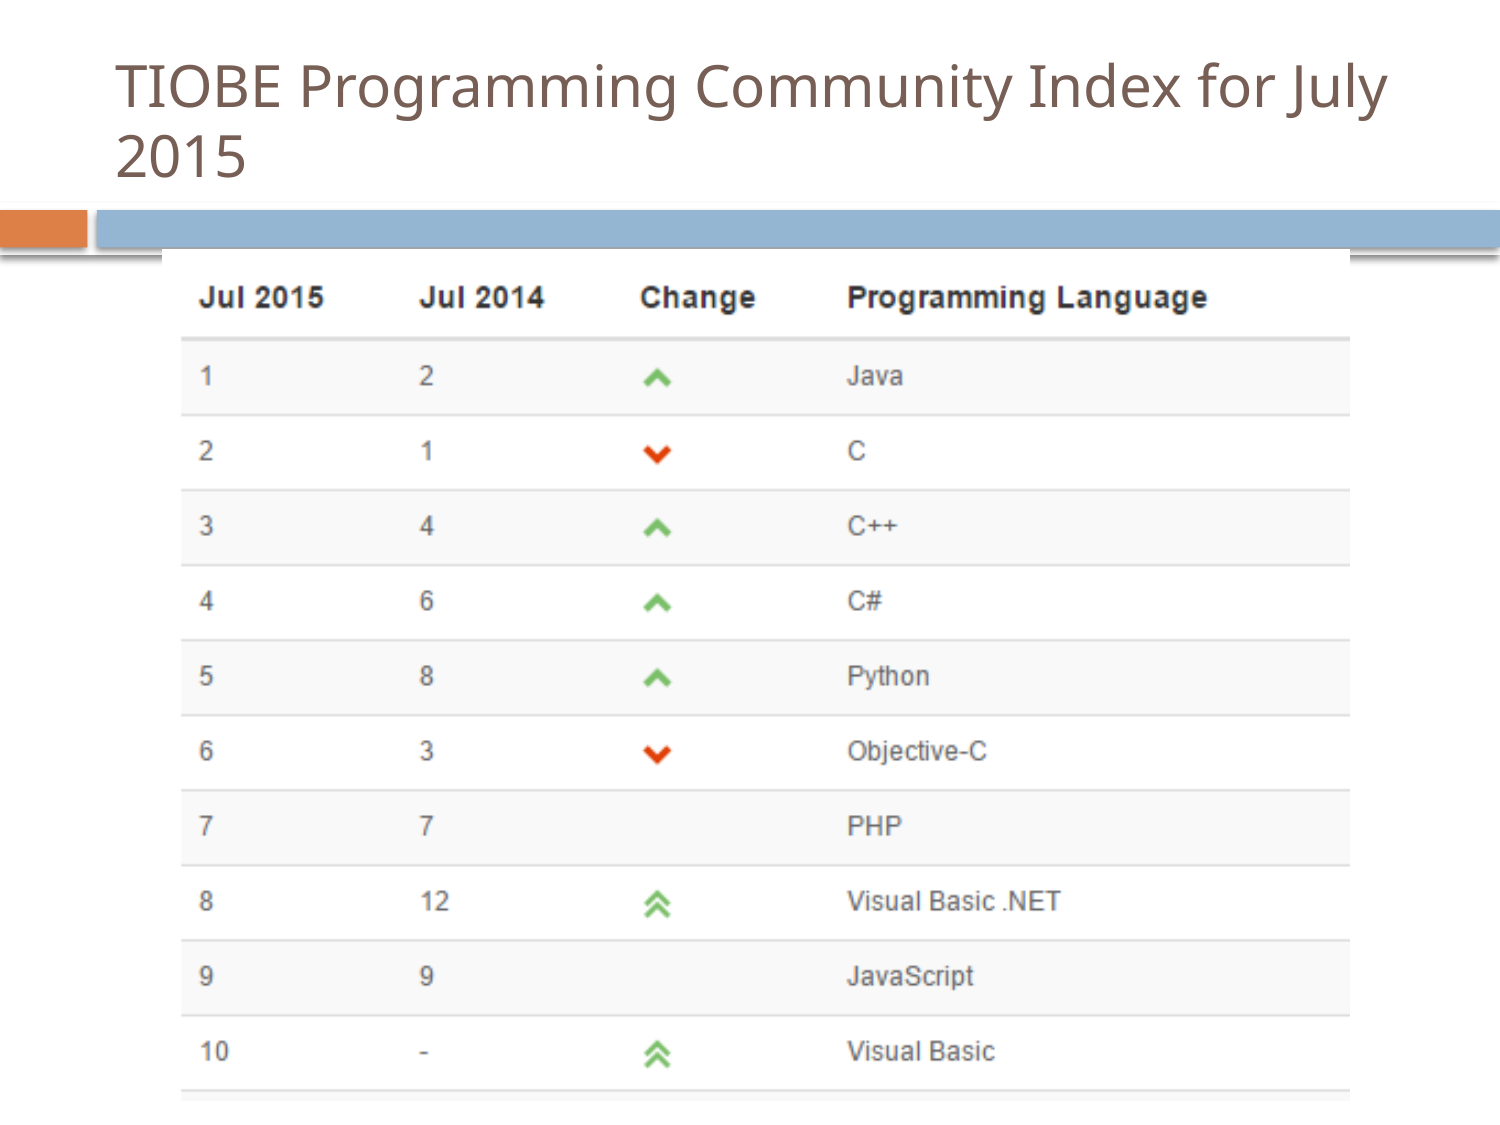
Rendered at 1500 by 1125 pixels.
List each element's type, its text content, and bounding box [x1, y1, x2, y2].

title TIOBE Programming Community Index for July 2015 [100, 37, 1438, 200]
picture [162, 249, 1351, 1101]
